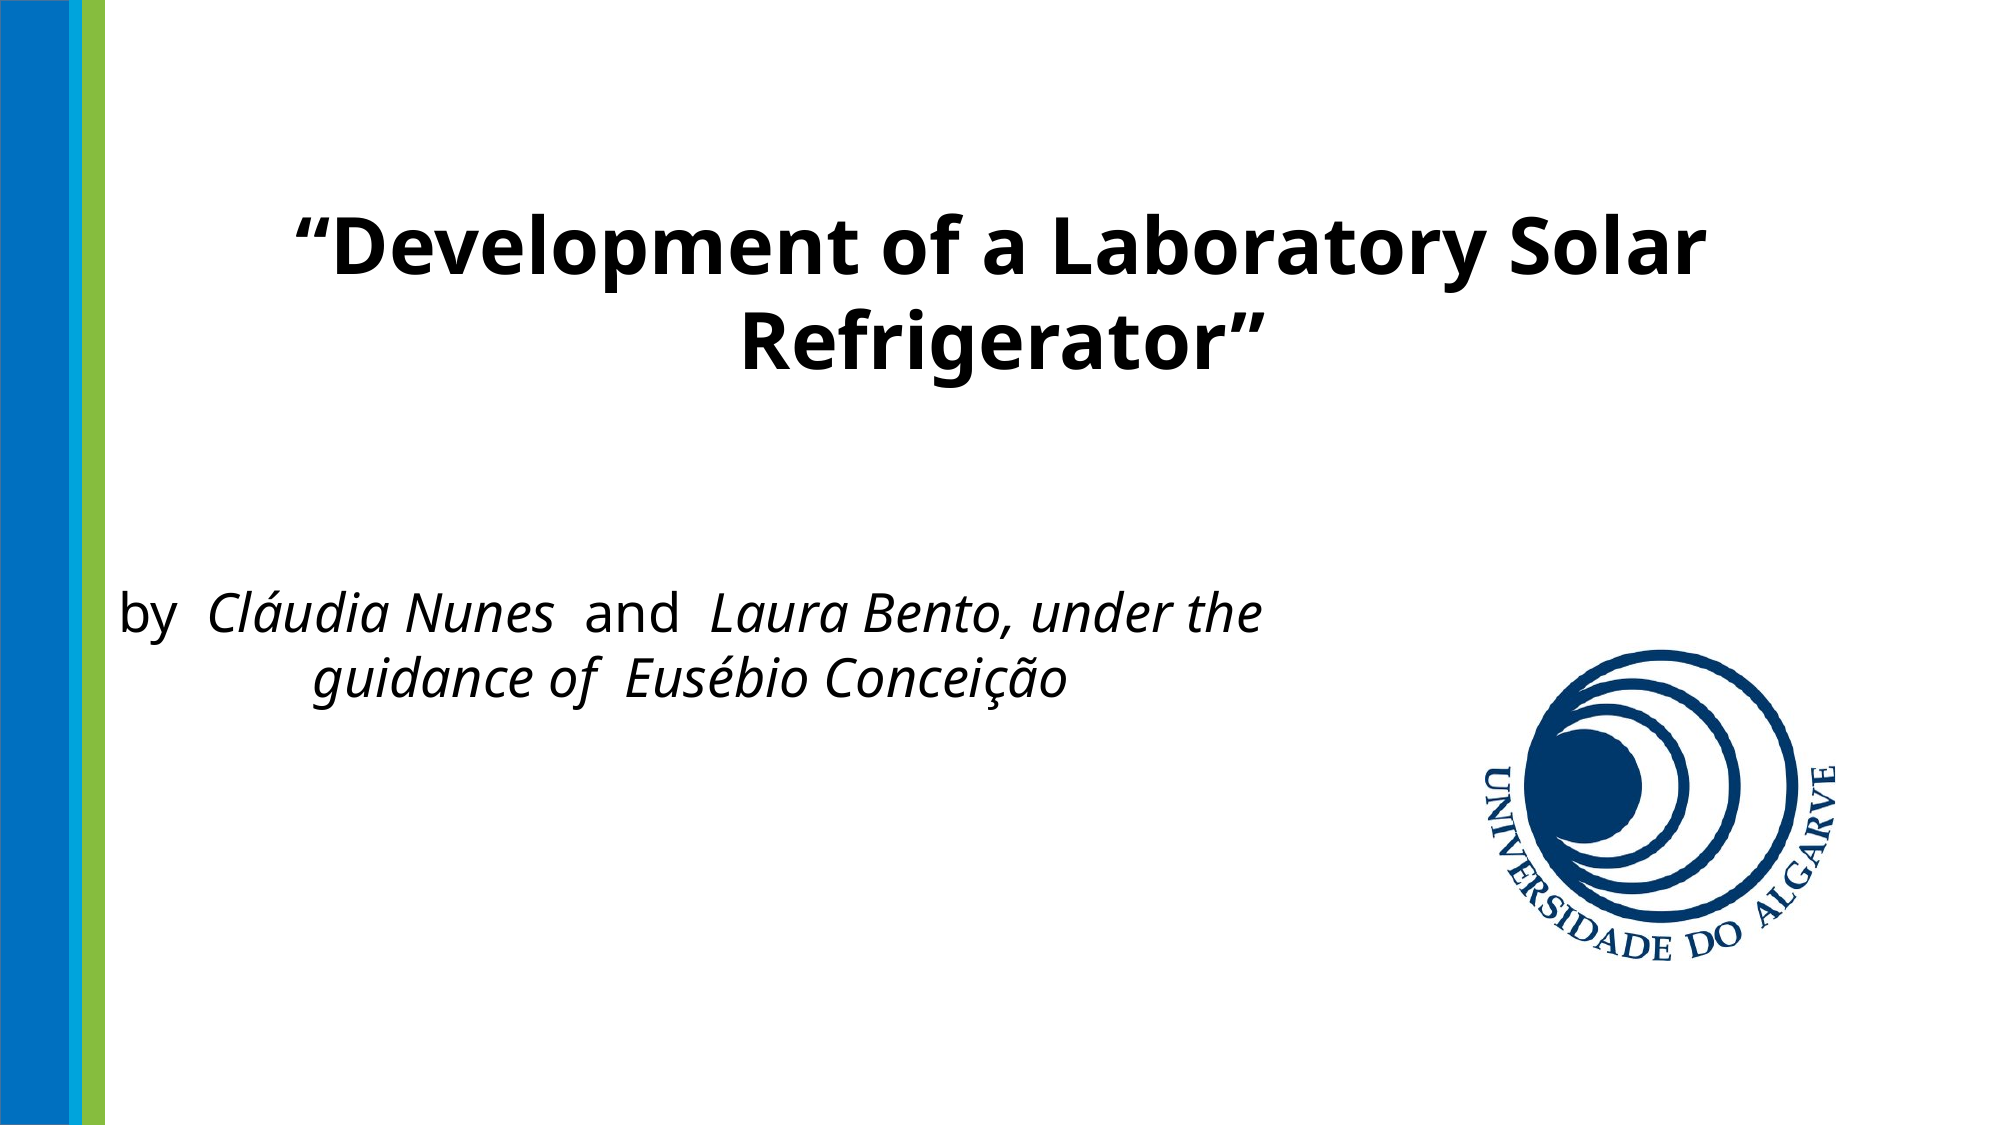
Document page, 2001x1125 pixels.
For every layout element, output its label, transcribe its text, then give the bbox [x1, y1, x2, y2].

text_box “Development of a Laboratory Solar Refrigerator” [105, 187, 1922, 393]
text_box [0, 0, 69, 1125]
picture [1485, 643, 1836, 961]
text_box [69, 0, 82, 1125]
text_box by Cláudia Nunes and Laura Bento, under the guidance of Eusébio Conceição [105, 570, 1361, 716]
text_box [82, 0, 105, 1125]
